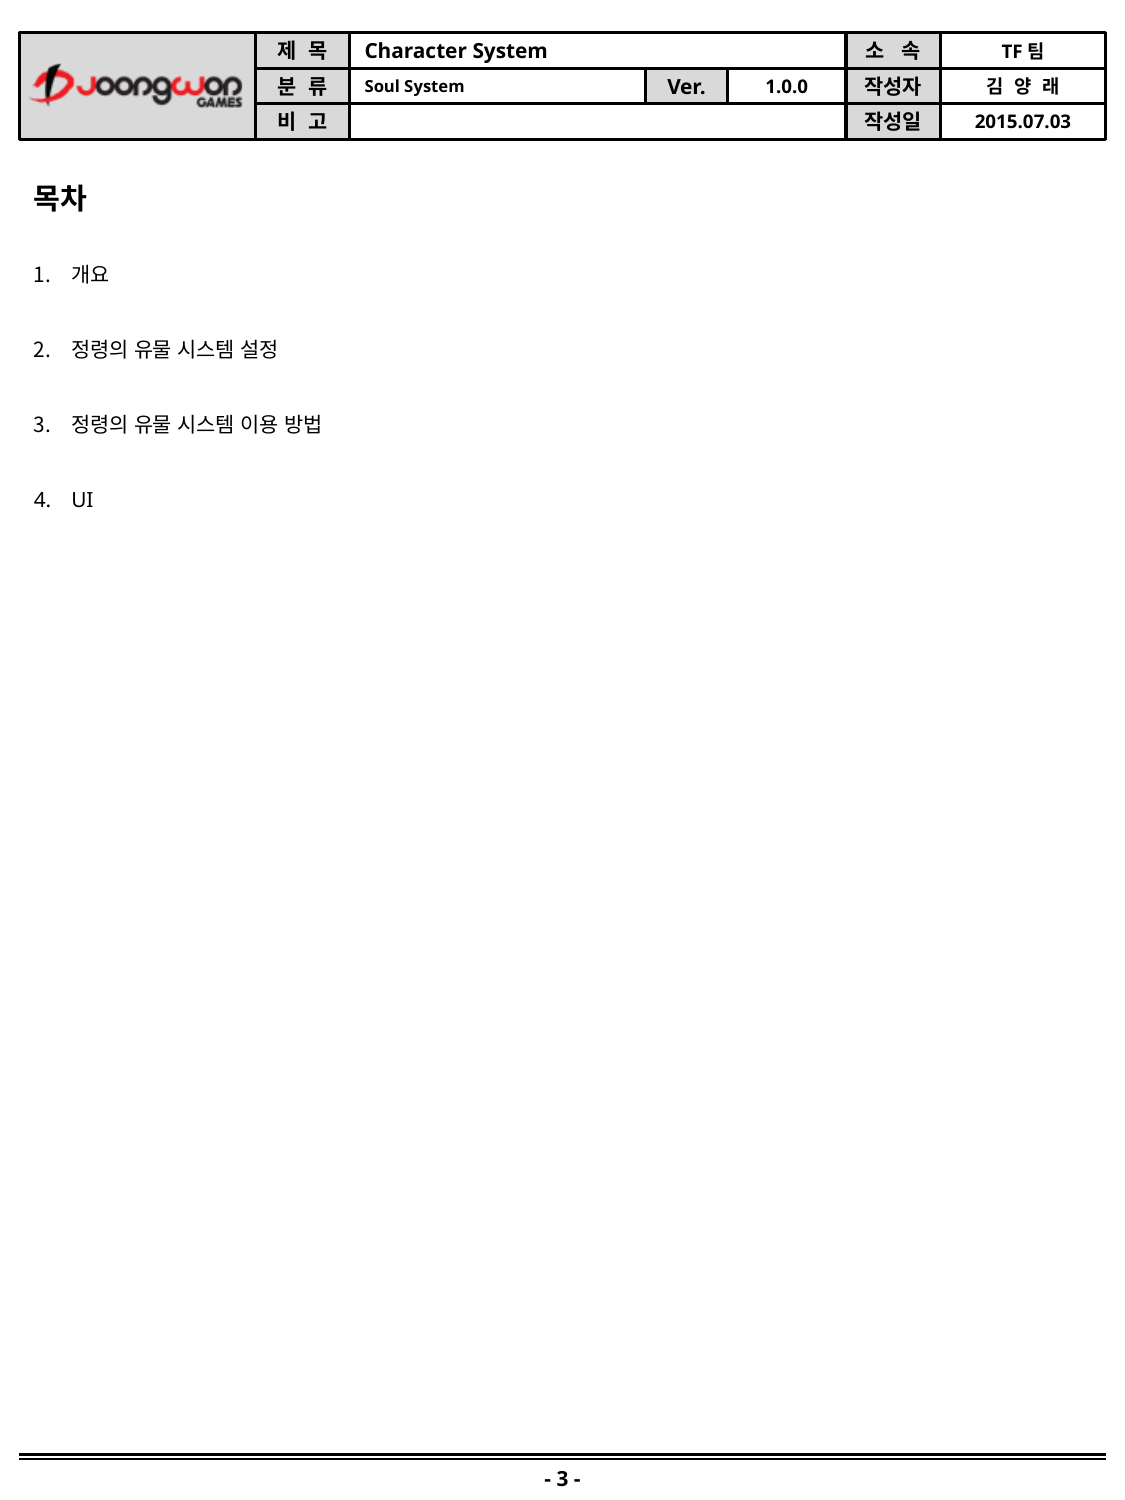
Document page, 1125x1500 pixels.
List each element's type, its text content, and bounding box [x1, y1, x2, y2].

text_box 개요 정령의 유물 시스템 설정 정령의 유물 시스템 이용 방법 UI [17, 240, 1108, 1437]
picture [25, 59, 249, 113]
slide_number - 3 - [503, 1458, 622, 1500]
text_box 목차 [17, 157, 1108, 220]
